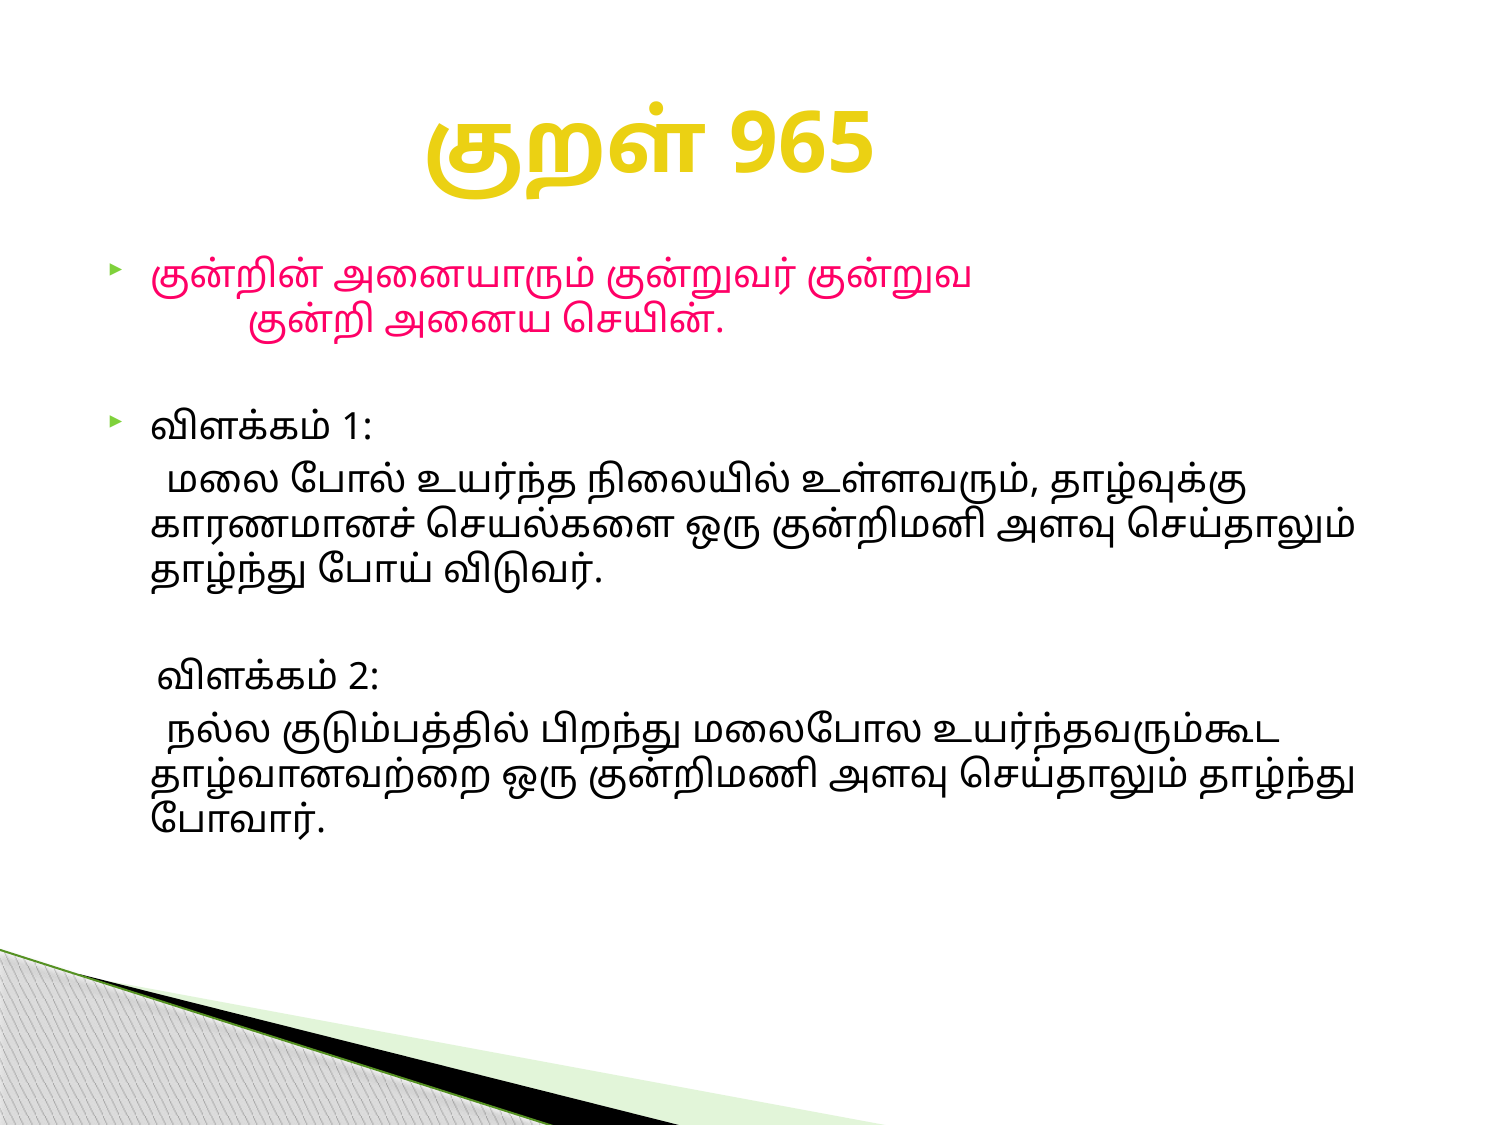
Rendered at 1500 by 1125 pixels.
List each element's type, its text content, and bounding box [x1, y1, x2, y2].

title குறள் 965 [75, 45, 1425, 233]
list குன்றின் அனையாரும் குன்றுவர் குன்றுவ குன்றி அனைய செயின். விளக்கம் 1: மலை போல் உயர்ந்த நிலையில் உள்ளவரும், தாழ்வுக்கு காரணமானச் செயல்களை ஒரு குன்றிமனி அளவு செய்தாலும் தாழ்ந்து போய் விடுவர். விளக்கம் 2: நல்ல குடும்பத்தில் பிறந்து மலைபோல உயர்ந்தவரும்கூட தாழ்வானவற்றை ஒரு குன்றிமணி அளவு செய்தாலும் தாழ்ந்து போவார். [75, 243, 1425, 986]
